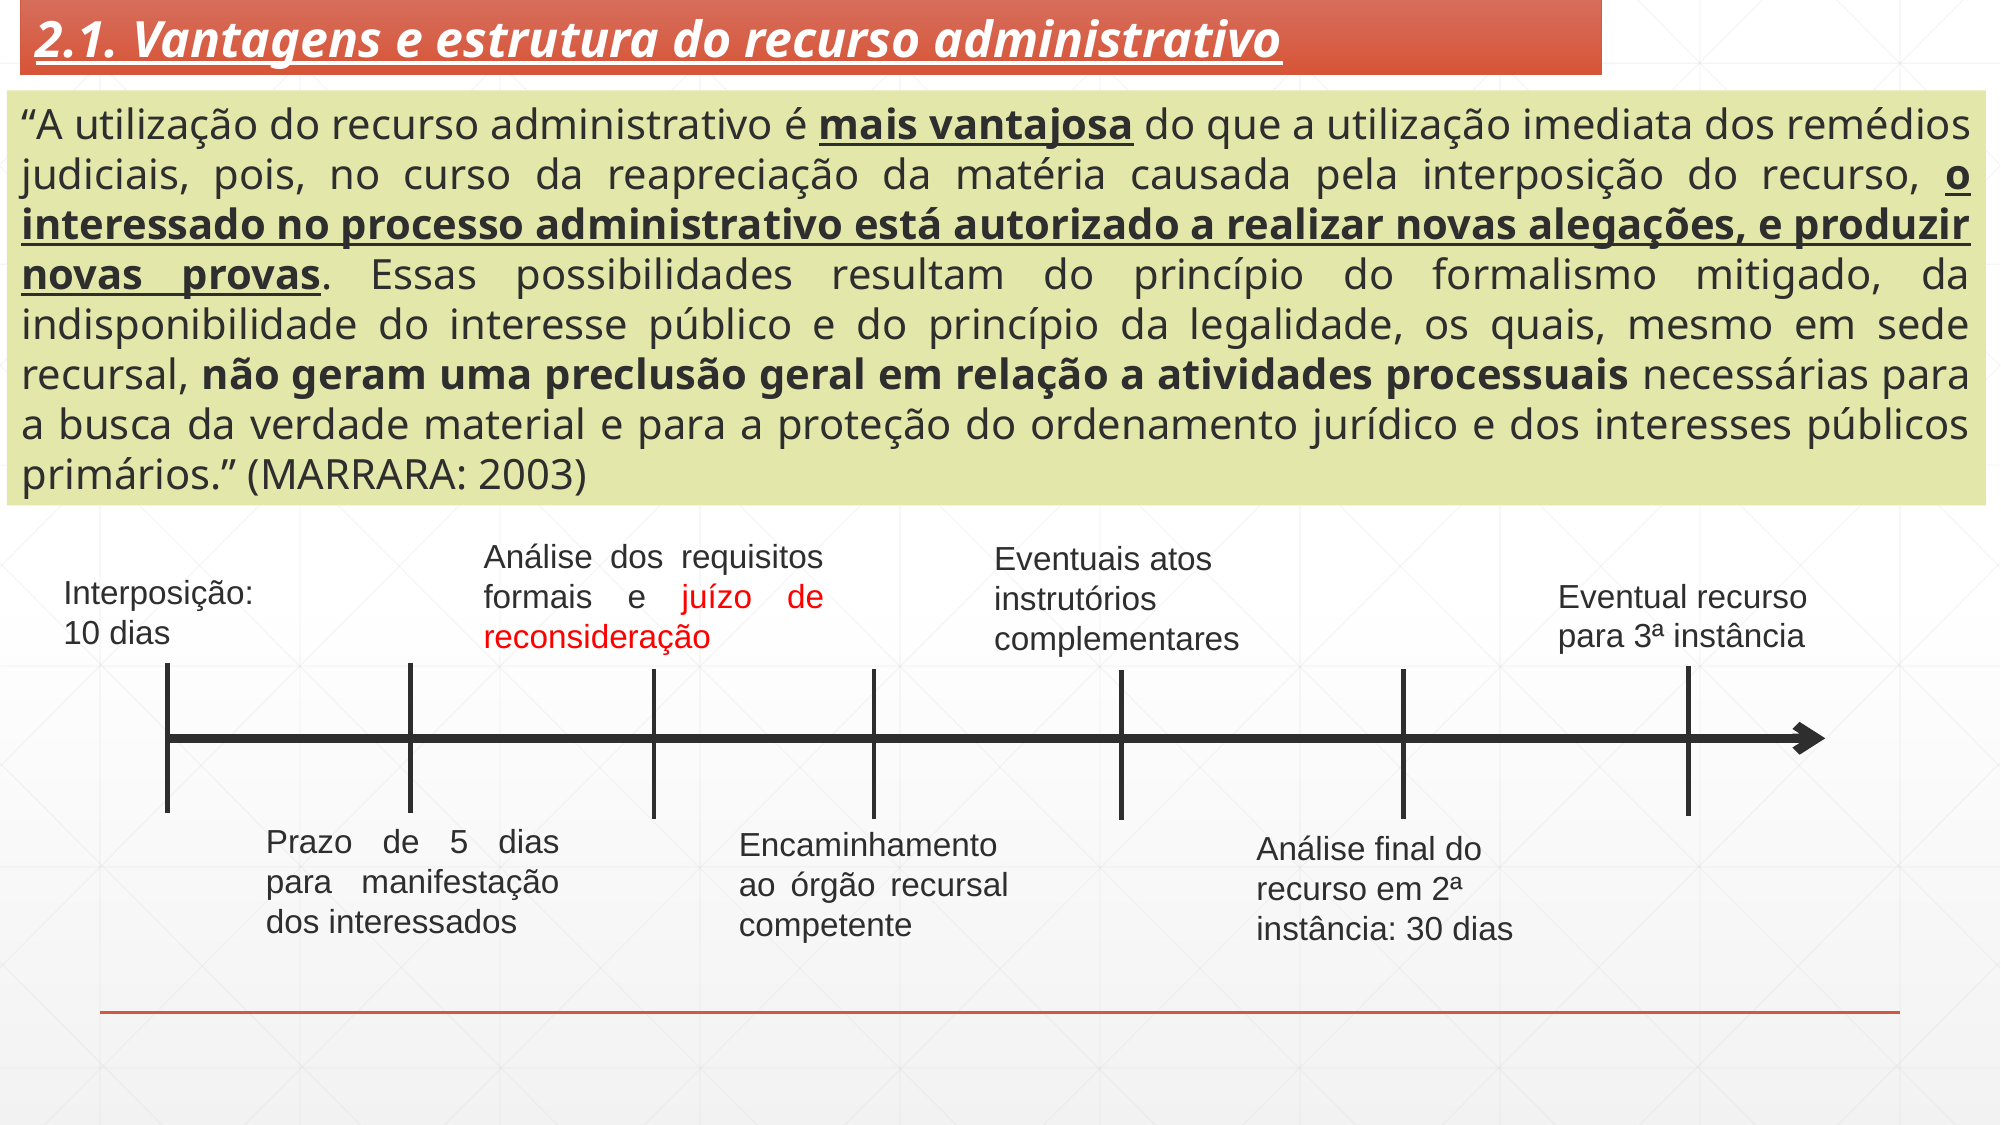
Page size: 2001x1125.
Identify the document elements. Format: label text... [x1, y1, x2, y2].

text_box “A utilização do recurso administrativo é mais vantajosa do que a utilização imediata dos remédios judiciais, pois, no curso da reapreciação da matéria causada pela interposição do recurso, o interessado no processo administrativo está autorizado a realizar novas alegações, e produzir novas provas. Essas possibilidades resultam do princípio do formalismo mitigado, da indisponibilidade do interesse público e do princípio da legalidade, os quais, mesmo em sede recursal, não geram uma preclusão geral em relação a atividades processuais necessárias para a busca da verdade material e para a proteção do ordenamento jurídico e dos interesses públicos primários.” (MARRARA: 2003) [6, 90, 1986, 506]
text_box Prazo de 5 dias para manifestação dos interessados [250, 813, 575, 948]
text_box Eventual recurso para 3ª instância [1543, 567, 1834, 662]
text_box Eventuais atos instrutórios complementares [979, 530, 1264, 665]
text_box Interposição: 10 dias [48, 564, 287, 659]
text_box Encaminhamento ao órgão recursal competente [723, 816, 1024, 951]
text_box Análise final do recurso em 2ª instância: 30 dias [1241, 820, 1565, 955]
text_box 2.1. Vantagens e estrutura do recurso administrativo [20, 0, 1602, 75]
text_box Análise dos requisitos formais e juízo de reconsideração [468, 527, 839, 663]
